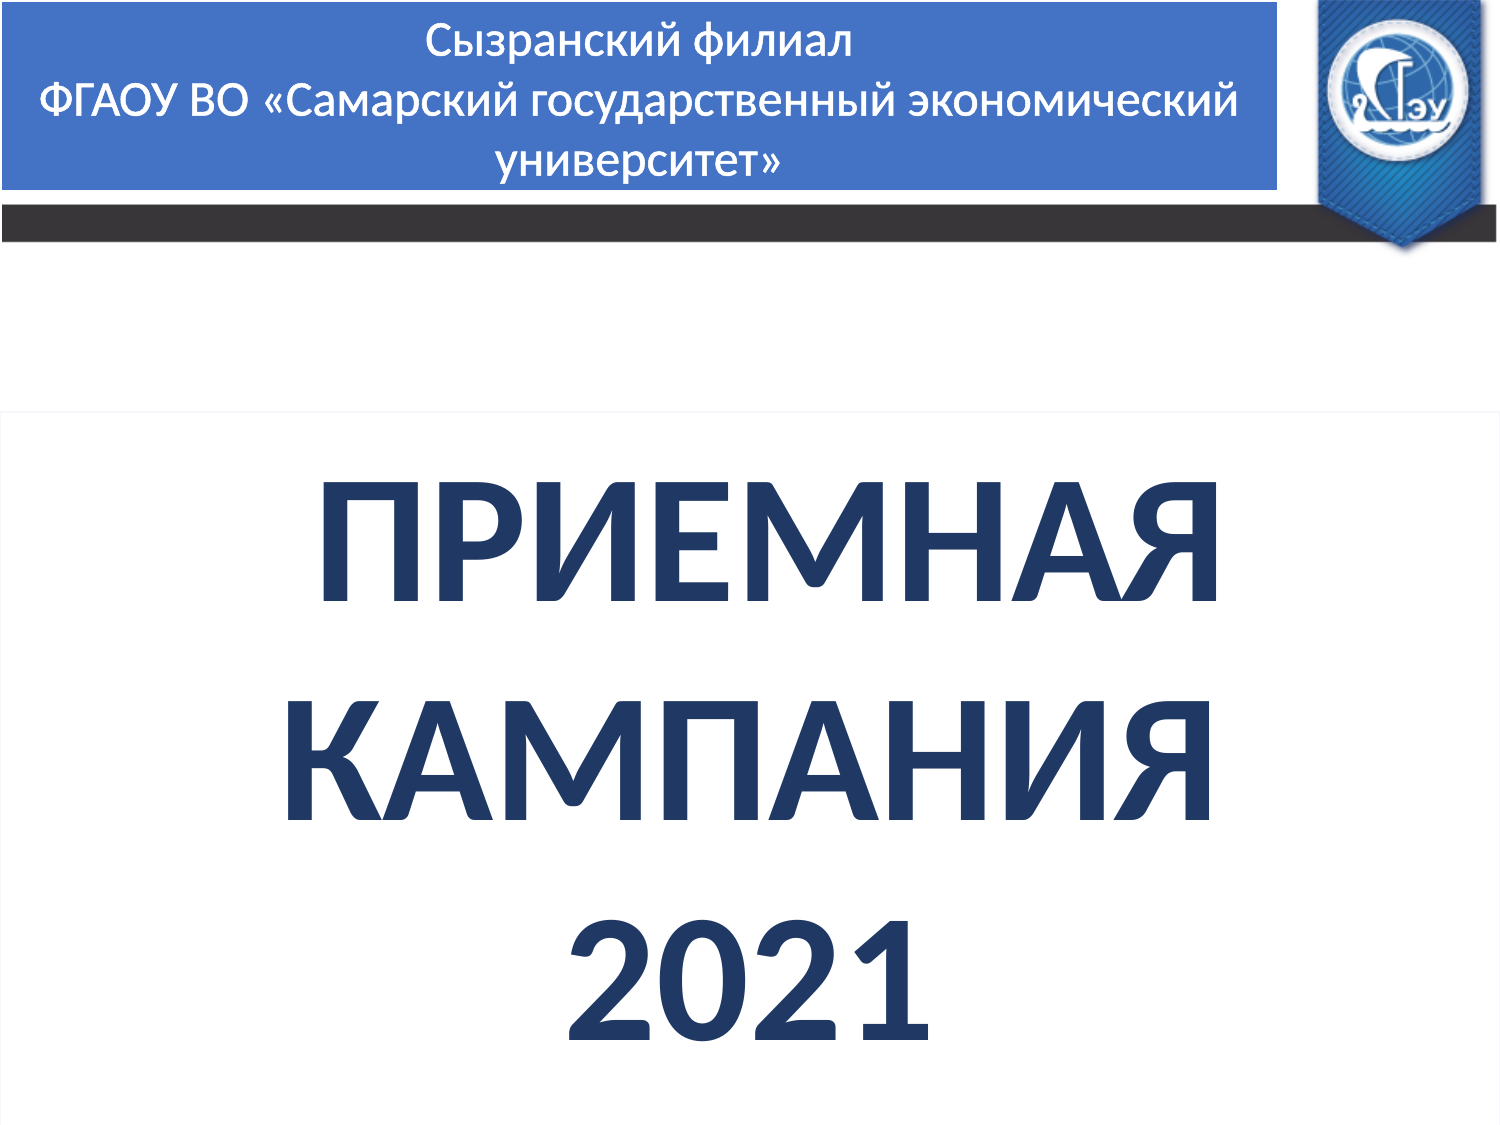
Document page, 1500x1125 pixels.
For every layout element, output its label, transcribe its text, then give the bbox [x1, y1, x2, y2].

text_box Сызранский филиал ФГАОУ ВО «Самарский государственный экономический университет» [0, 0, 1280, 193]
text_box приемная кампания 2021 [0, 411, 1500, 1125]
picture [2, 0, 1498, 411]
